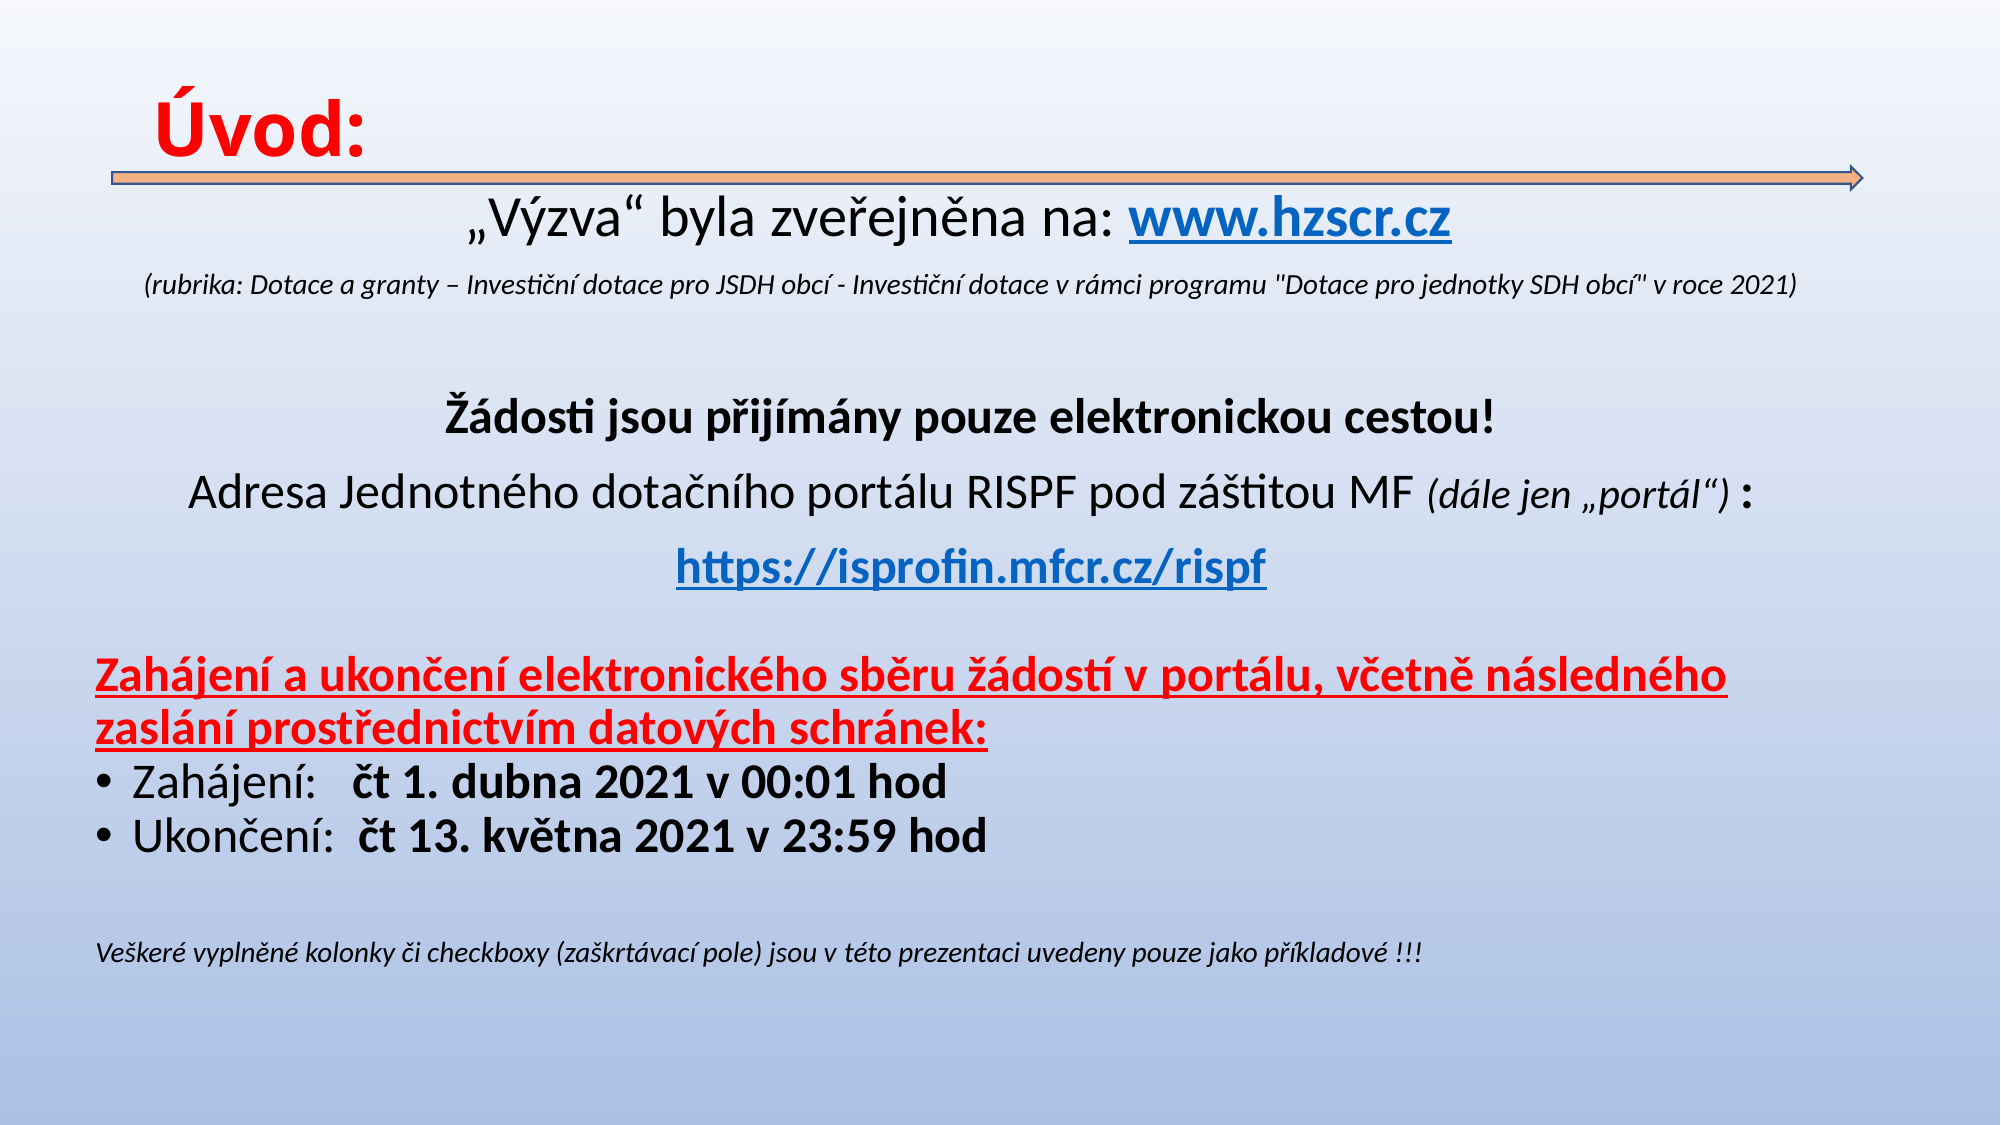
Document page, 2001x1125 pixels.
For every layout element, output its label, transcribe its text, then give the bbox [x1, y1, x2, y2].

title Úvod: [137, 59, 1863, 176]
text_box [111, 163, 1864, 193]
list „Výzva“ byla zveřejněna na: www.hzscr.cz (rubrika: Dotace a granty – Investiční dotace pro JSDH obcí - Investiční dotace v rámci programu "Dotace pro jednotky SDH obcí" v roce 2021) Žádosti jsou přijímány pouze elektronickou cestou! Adresa Jednotného dotačního portálu RISPF pod záštitou MF (dále jen „portál“) : https://isprofin.mfcr.cz/rispf Zahájení a ukončení elektronického sběru žádostí v portálu, včetně následného zaslání prostřednictvím datových schránek: Zahájení: čt 1. dubna 2021 v 00:01 hod Ukončení: čt 13. května 2021 v 23:59 hod Veškeré vyplněné kolonky či checkboxy (zaškrtávací pole) jsou v této prezentaci uvedeny pouze jako příkladové !!! [80, 178, 1863, 1020]
